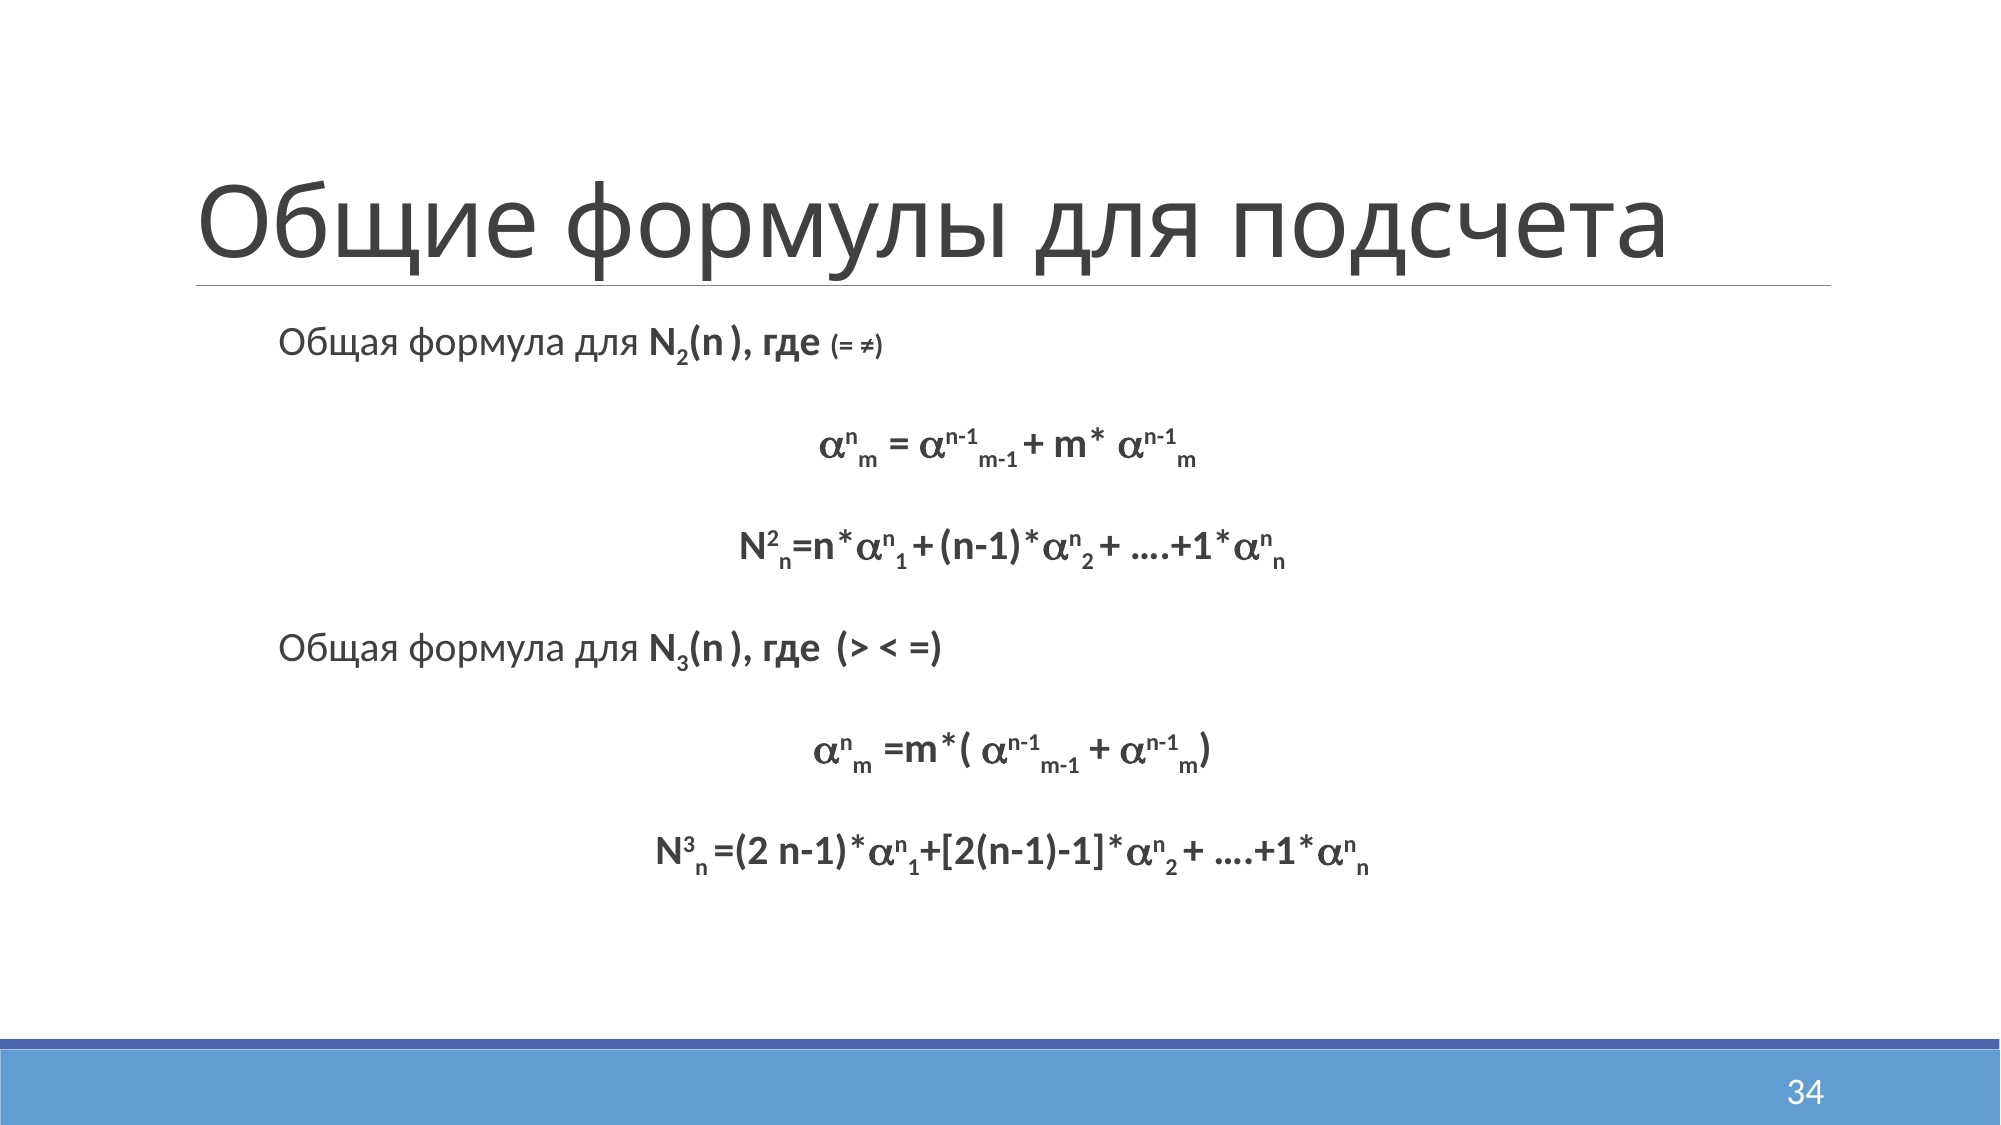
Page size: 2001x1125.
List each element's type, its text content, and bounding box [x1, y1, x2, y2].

slide_number 34 [1624, 1059, 1840, 1120]
list Общая формула для N2(n ), где (= ≠) nm = n-1m-1 + m* n-1m N2n=n*n1 + (n-1)*n2 + ….+1*nn Общая формула для N3(n ), где (> < =) nm =m*( n-1m-1 + n-1m) N3n =(2 n-1)*n1+[2(n-1)-1]*n2 + ….+1*nn [180, 302, 1830, 963]
title Общие формулы для подсчета [180, 47, 1830, 285]
